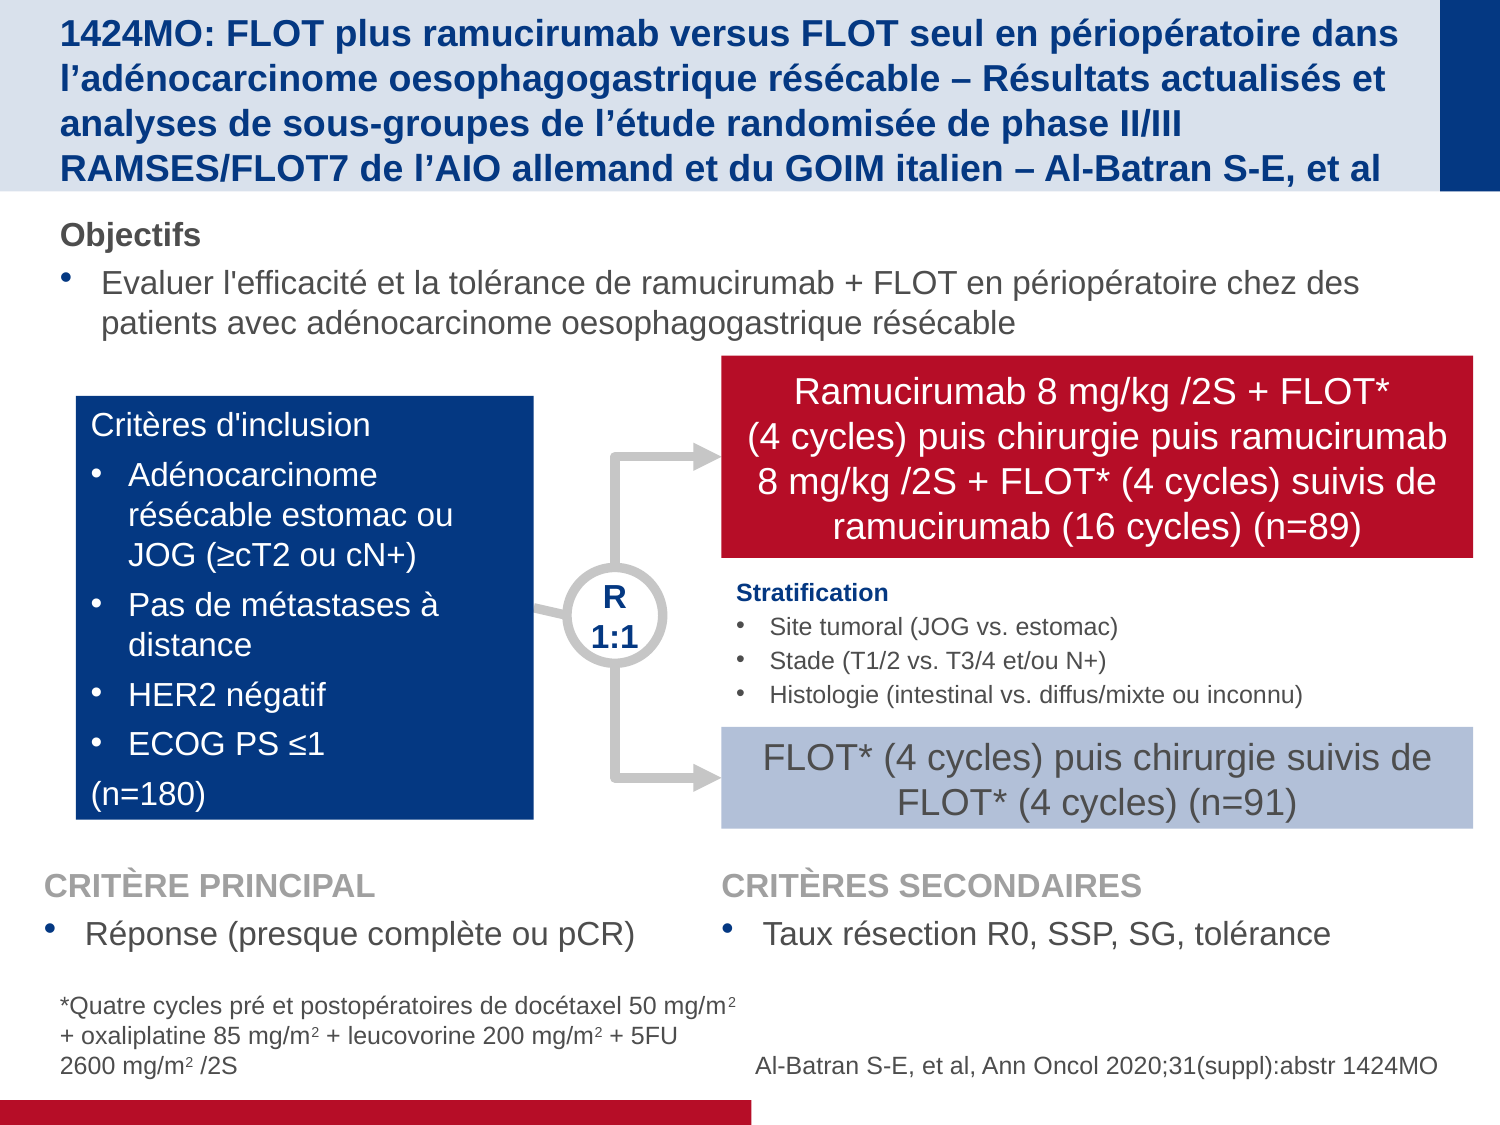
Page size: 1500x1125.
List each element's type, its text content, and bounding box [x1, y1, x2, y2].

text_box Critères d'inclusion Adénocarcinome résécable estomac ou JOG (≥cT2 ou cN+) Pas de métastases à distance HER2 négatif ECOG PS ≤1 (n=180) [75, 395, 534, 820]
list *Quatre cycles pré et postopératoires de docétaxel 50 mg/m2 + oxaliplatine 85 mg/m2 + leucovorine 200 mg/m2 + 5FU 2600 mg/m2 /2S [59, 999, 738, 1080]
text_box Ramucirumab 8 mg/kg /2S + FLOT* (4 cycles) puis chirurgie puis ramucirumab 8 mg/kg /2S + FLOT* (4 cycles) suivis de ramucirumab (16 cycles) (n=89) [721, 355, 1474, 558]
text_box CRITÈRES SECONDAIRES Taux résection R0, SSP, SG, tolérance [721, 856, 1400, 967]
list Objectifs Evaluer l'efficacité et la tolérance de ramucirumab + FLOT en périopératoire chez des patients avec adénocarcinome oesophagogastrique résécable [59, 205, 1441, 985]
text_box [612, 458, 724, 566]
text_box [610, 666, 726, 775]
list Al-Batran S-E, et al, Ann Oncol 2020;31(suppl):abstr 1424MO [752, 999, 1441, 1080]
title 1424MO: FLOT plus ramucirumab versus FLOT seul en périopératoire dans l’adénocarcinome oesophagogastrique résécable – Résultats actualisés et analyses de sous-groupes de l’étude randomisée de phase II/III RAMSES/FLOT7 de l’AIO allemand et du GOIM italien – Al-Batran S-E, et al [59, 29, 1412, 162]
text_box R 1:1 [567, 567, 663, 664]
text_box CRITÈRE PRINCIPAL Réponse (presque complète ou pCR) [43, 856, 721, 967]
text_box FLOT* (4 cycles) puis chirurgie suivis de FLOT* (4 cycles) (n=91) [721, 726, 1474, 829]
text_box Stratification Site tumoral (JOG vs. estomac) Stade (T1/2 vs. T3/4 et/ou N+) Histologie (intestinal vs. diffus/mixte ou inconnu) [721, 568, 1349, 715]
